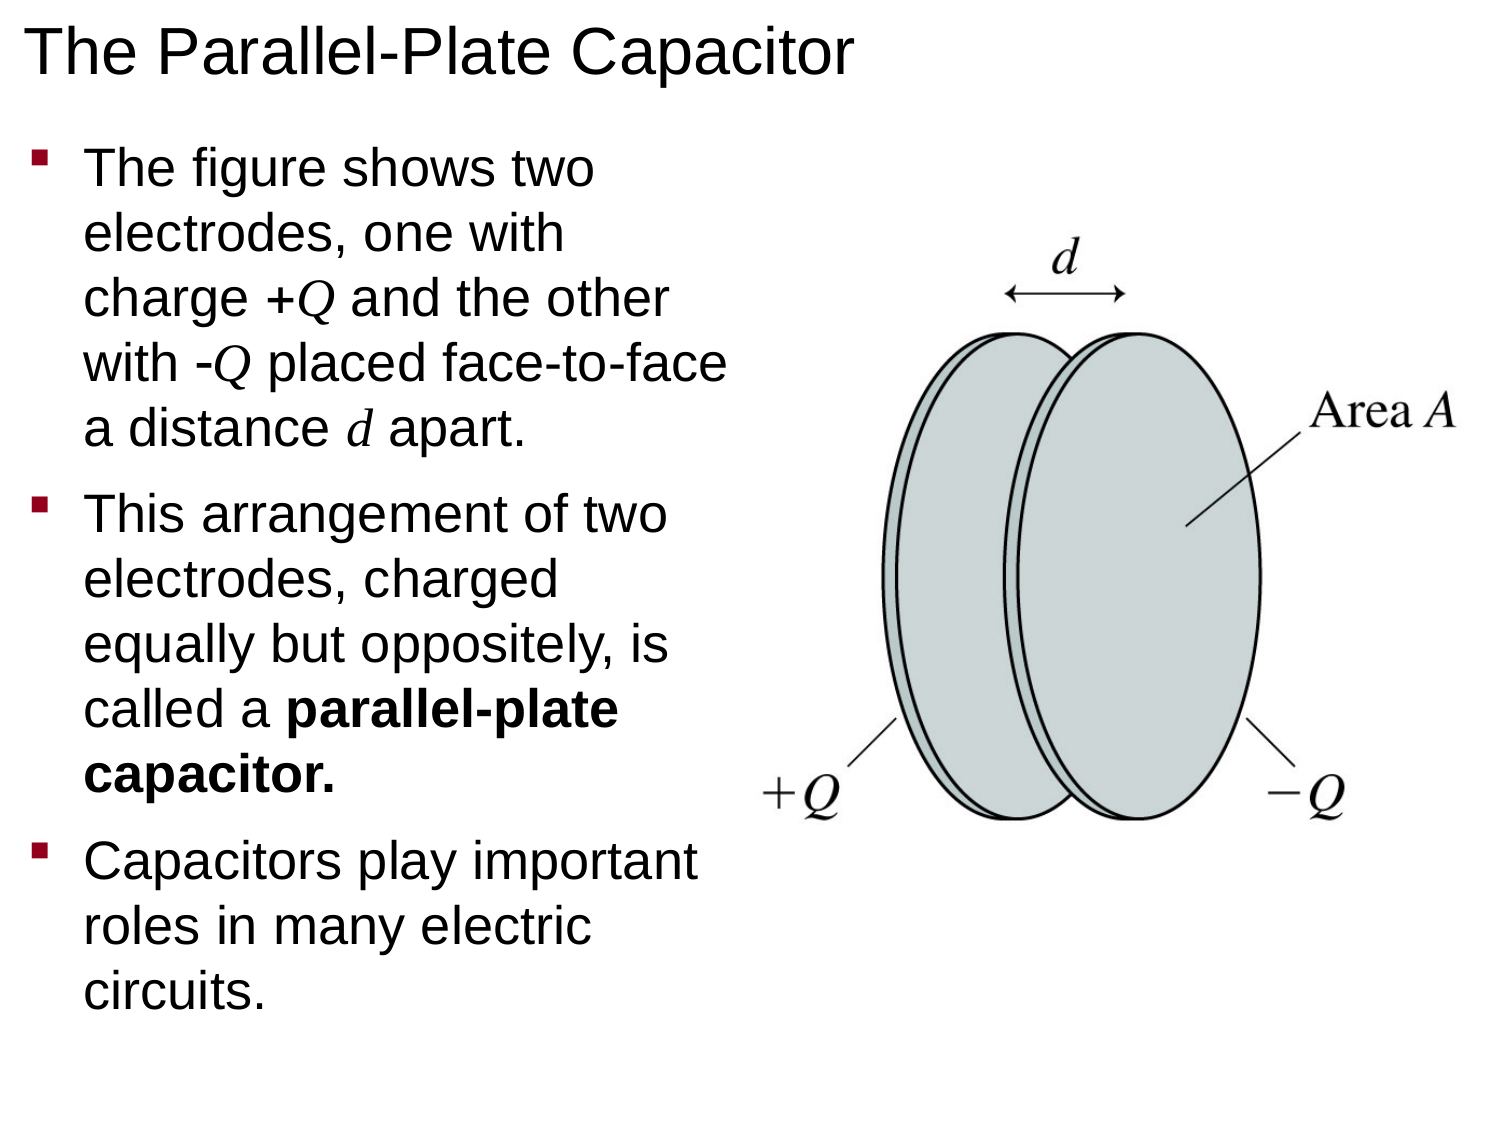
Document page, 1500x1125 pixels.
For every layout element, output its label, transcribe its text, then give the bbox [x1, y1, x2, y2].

text_box The figure shows two electrodes, one with charge Q and the other with Q placed face-to-face a distance d apart. This arrangement of two electrodes, charged equally but oppositely, is called a parallel-plate capacitor. Capacitors play important roles in many electric circuits. [12, 124, 750, 1028]
title The Parallel-Plate Capacitor [8, 3, 1284, 92]
picture [756, 229, 1463, 826]
